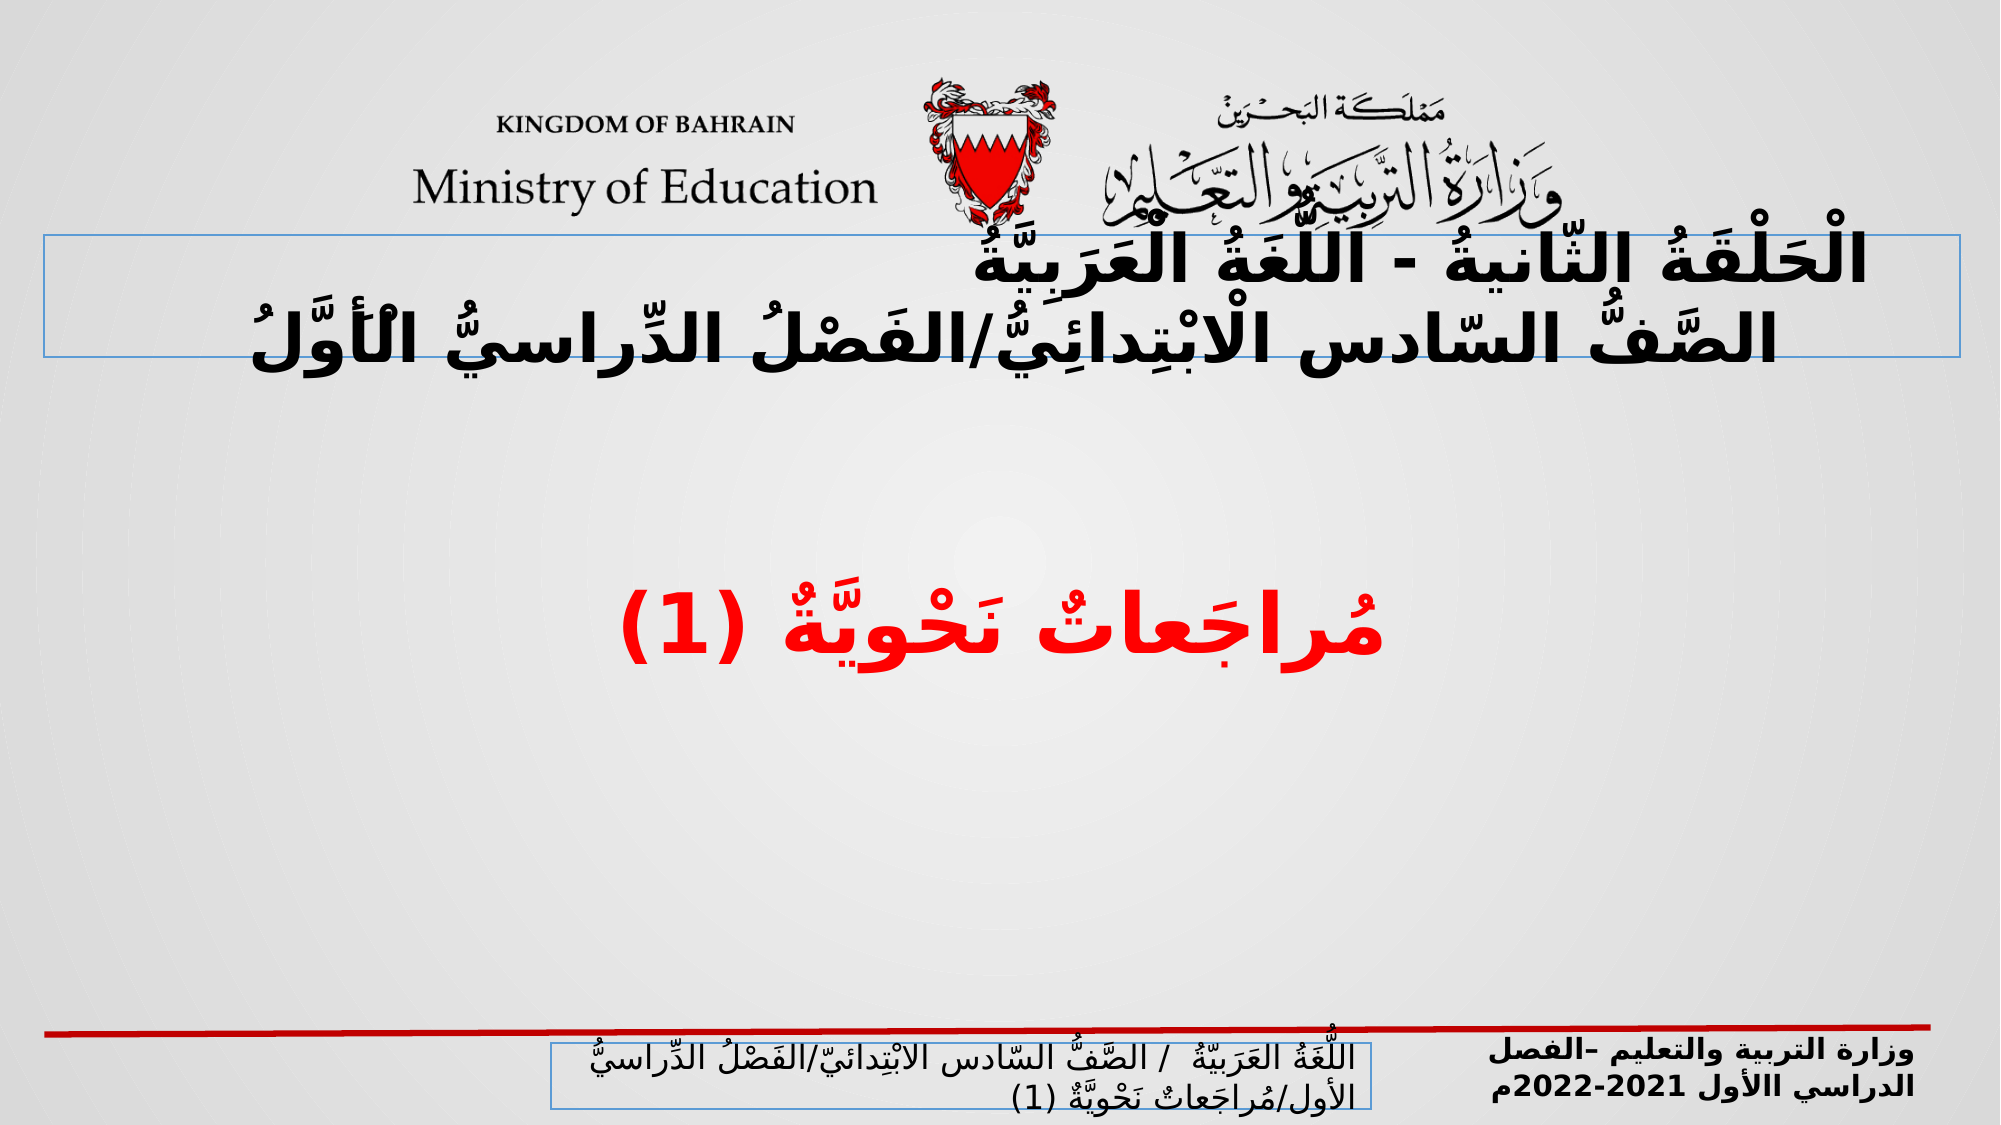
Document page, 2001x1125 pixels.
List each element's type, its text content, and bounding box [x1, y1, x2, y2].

text_box وزارة التربية والتعليم –الفصل الدراسي االأول 2021-2022م [1369, 1035, 1931, 1097]
text_box مُراجَعاتٌ نَحْويَّةٌ (1) [253, 562, 1752, 768]
text_box الْحَلْقَةُ الثّانيةُ - اللُّغَةُ الْعَرَبِيَّةُ الصَّفُّ السّادس الْابْتِدائِيُّ/الفَصْلُ الدِّراسيُّ الْأَوَّلُ [43, 234, 1961, 358]
text_box اللُّغَةُ العَرَبيّةُ / الصَّفُّ السّادس الابْتِدائيّ/الفَصْلُ الدِّراسيُّ الأول/مُراجَعاتٌ نَحْويَّةٌ (1) [550, 1042, 1372, 1110]
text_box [44, 1027, 1931, 1035]
picture [399, 62, 1575, 257]
